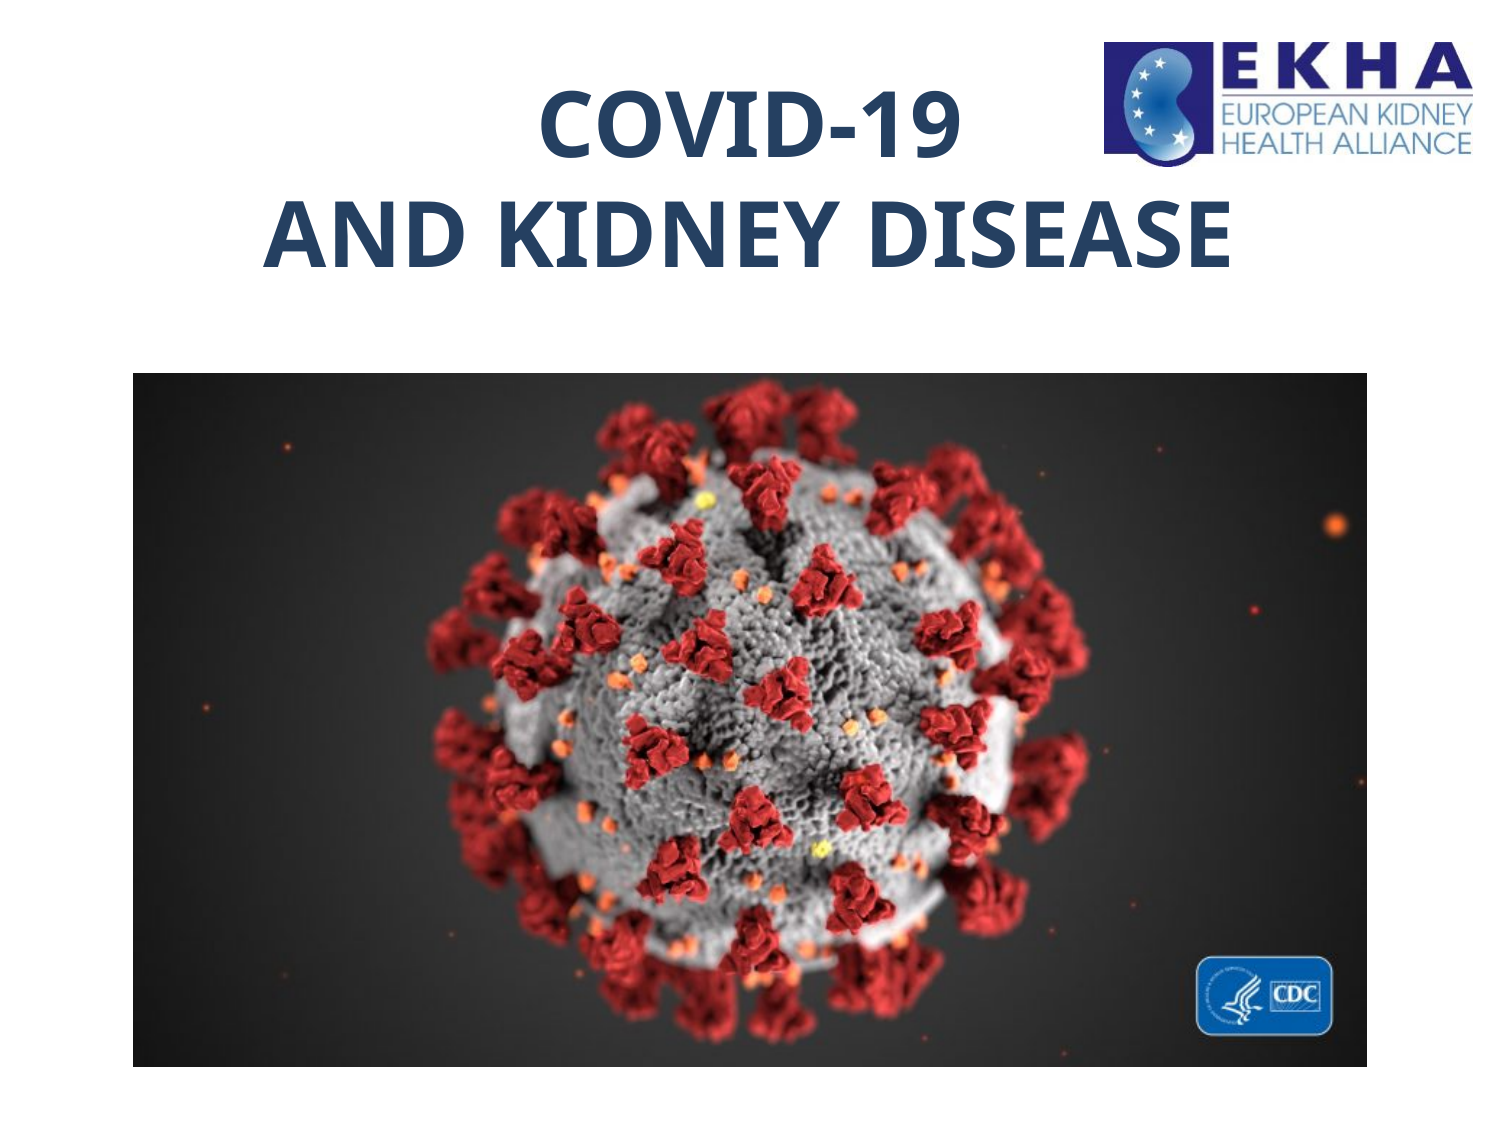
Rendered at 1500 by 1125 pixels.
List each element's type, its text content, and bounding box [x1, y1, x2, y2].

text_box COVID-19 AND KIDNEY DISEASE [177, 58, 1323, 294]
picture [1104, 42, 1473, 167]
picture [133, 373, 1367, 1067]
